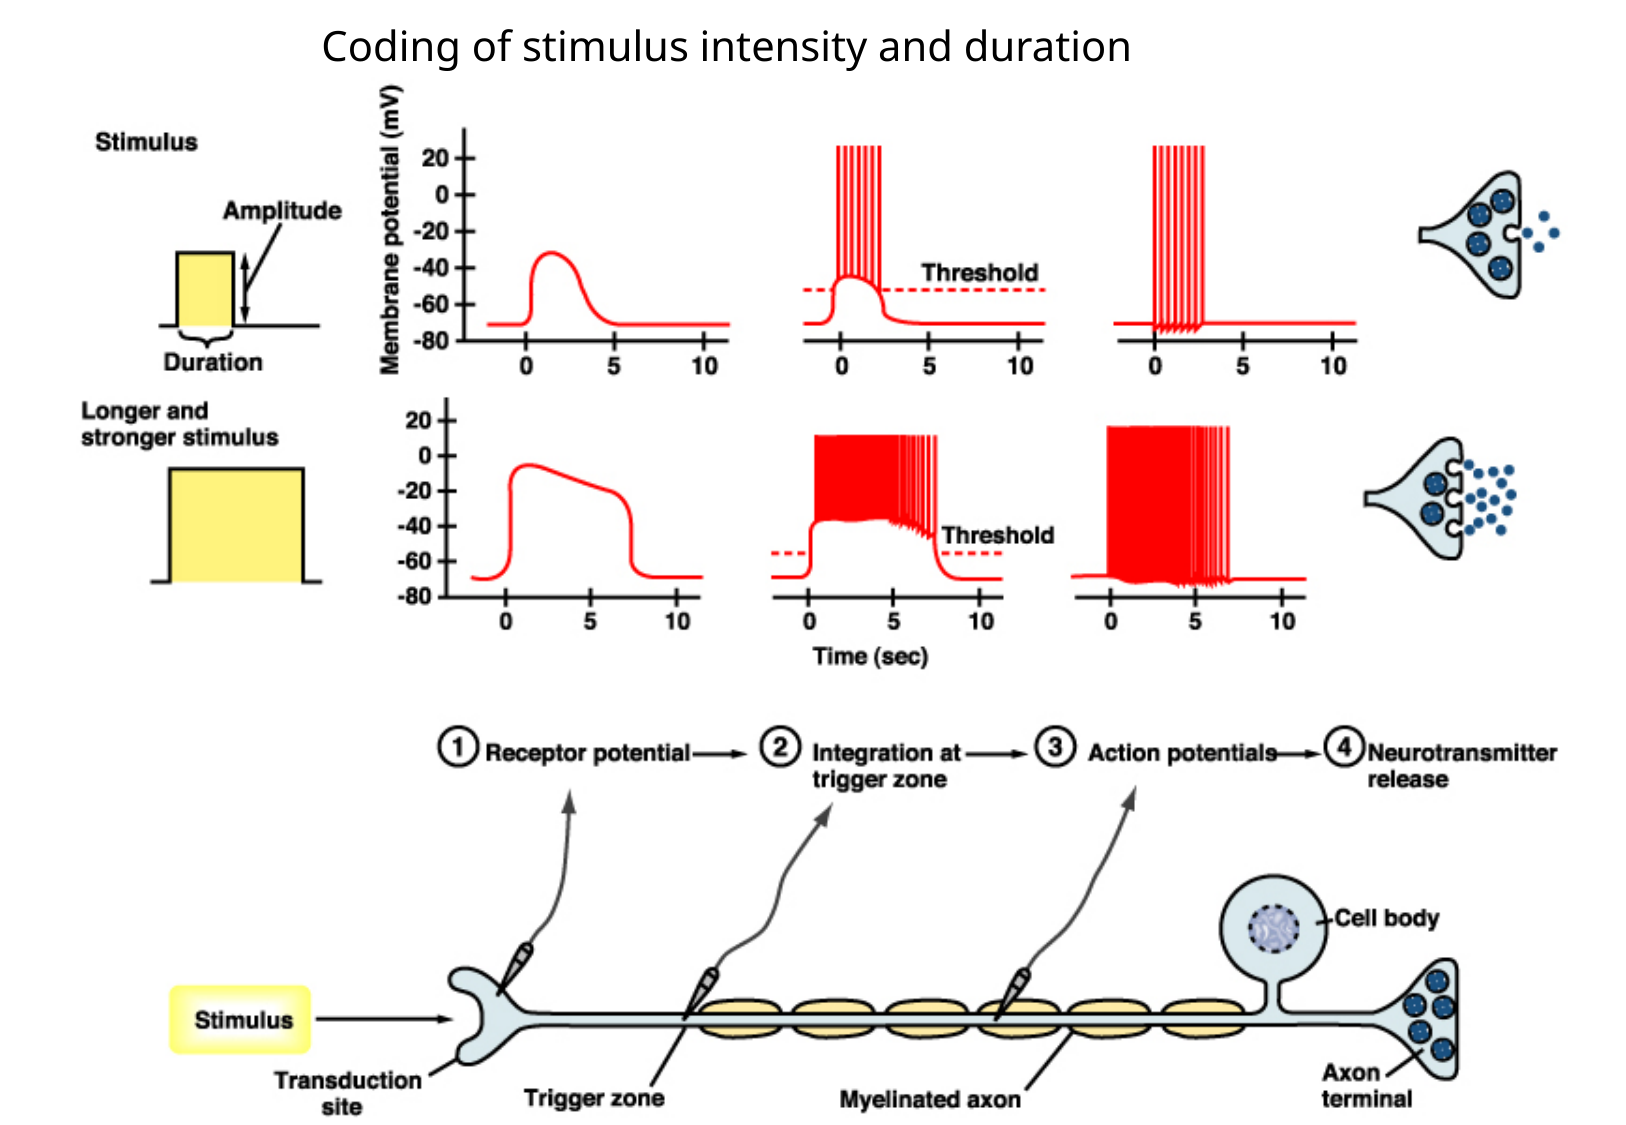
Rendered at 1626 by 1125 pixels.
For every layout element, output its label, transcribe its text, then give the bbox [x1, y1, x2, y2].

picture [68, 66, 1569, 392]
picture [62, 393, 1561, 1125]
text_box Coding of stimulus intensity and duration [306, 12, 1148, 64]
